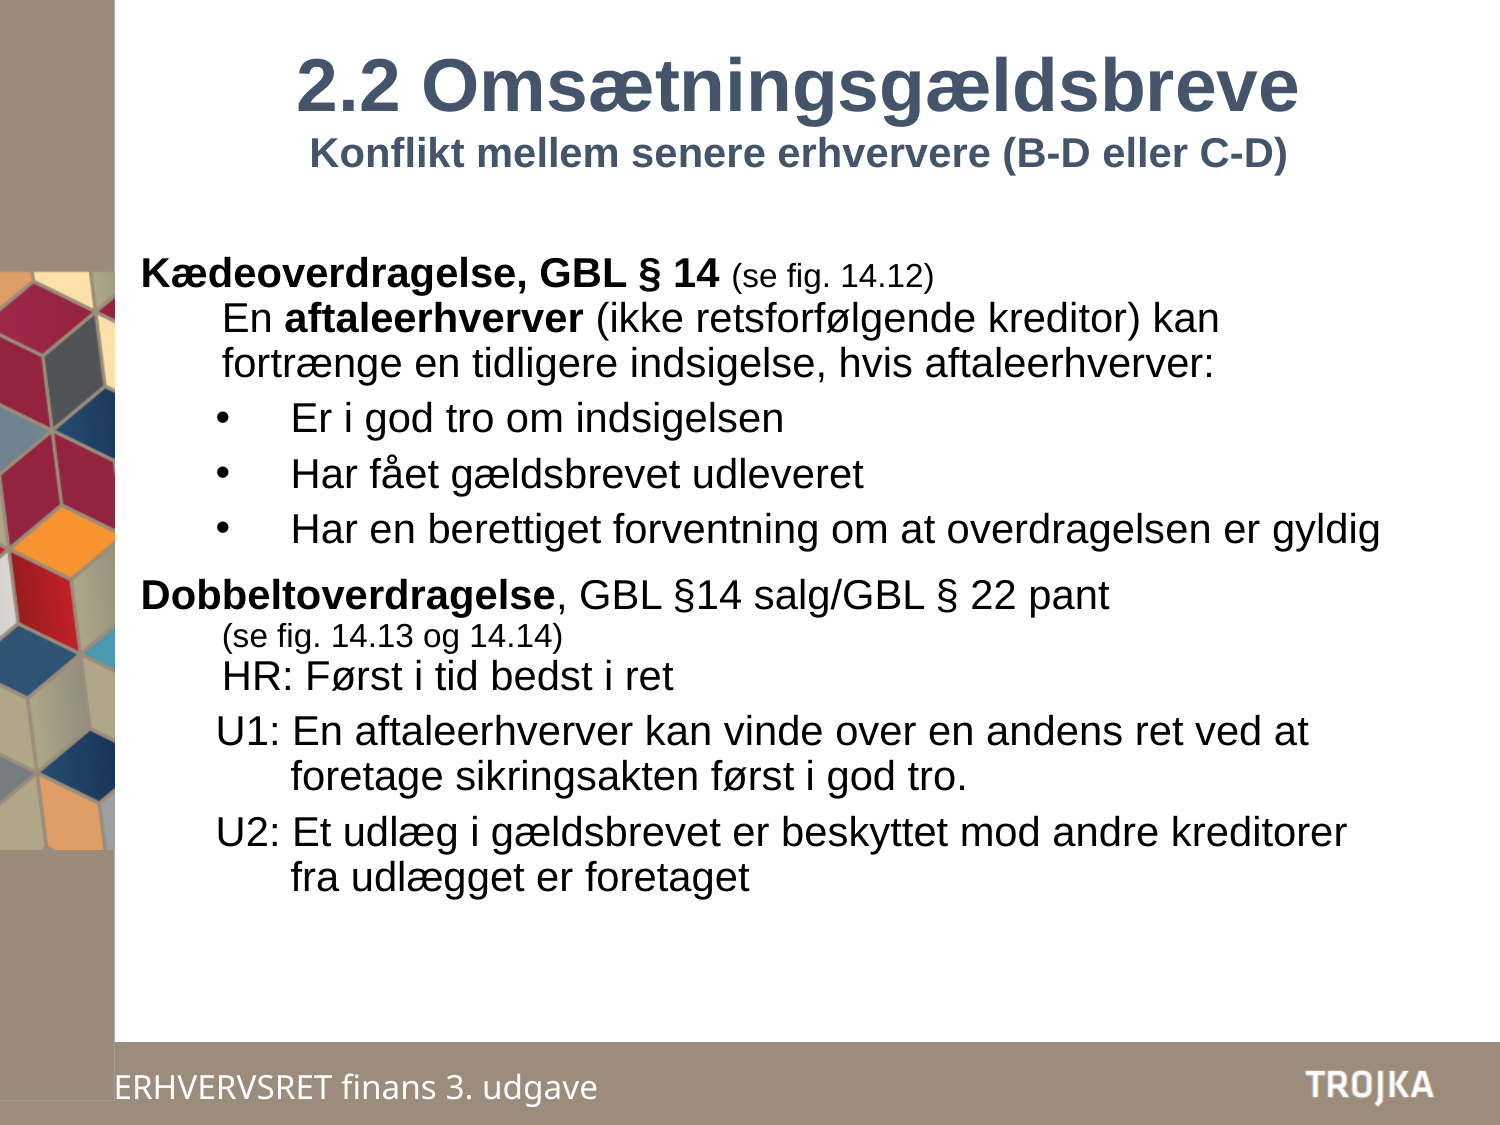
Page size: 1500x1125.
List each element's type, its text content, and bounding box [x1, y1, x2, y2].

picture [0, 0, 115, 1100]
subtitle Kædeoverdragelse, GBL § 14 (se fig. 14.12) En aftaleerhverver (ikke retsforfølgende kreditor) kan fortrænge en tidligere indsigelse, hvis aftaleerhverver: Er i god tro om indsigelsen Har fået gældsbrevet udleveret Har en berettiget forventning om at overdragelsen er gyldig Dobbeltoverdragelse, GBL §14 salg/GBL § 22 pant (se fig. 14.13 og 14.14) HR: Først i tid bedst i ret U1: En aftaleerhverver kan vinde over en andens ret ved at foretage sikringsakten først i god tro. U2: Et udlæg i gældsbrevet er beskyttet mod andre kreditorer fra udlægget er foretaget [125, 243, 1414, 980]
picture [0, 1042, 1500, 1125]
text_box 2.2 Omsætningsgældsbreve Konflikt mellem senere erhververe (B-D eller C-D) [123, 12, 1474, 200]
